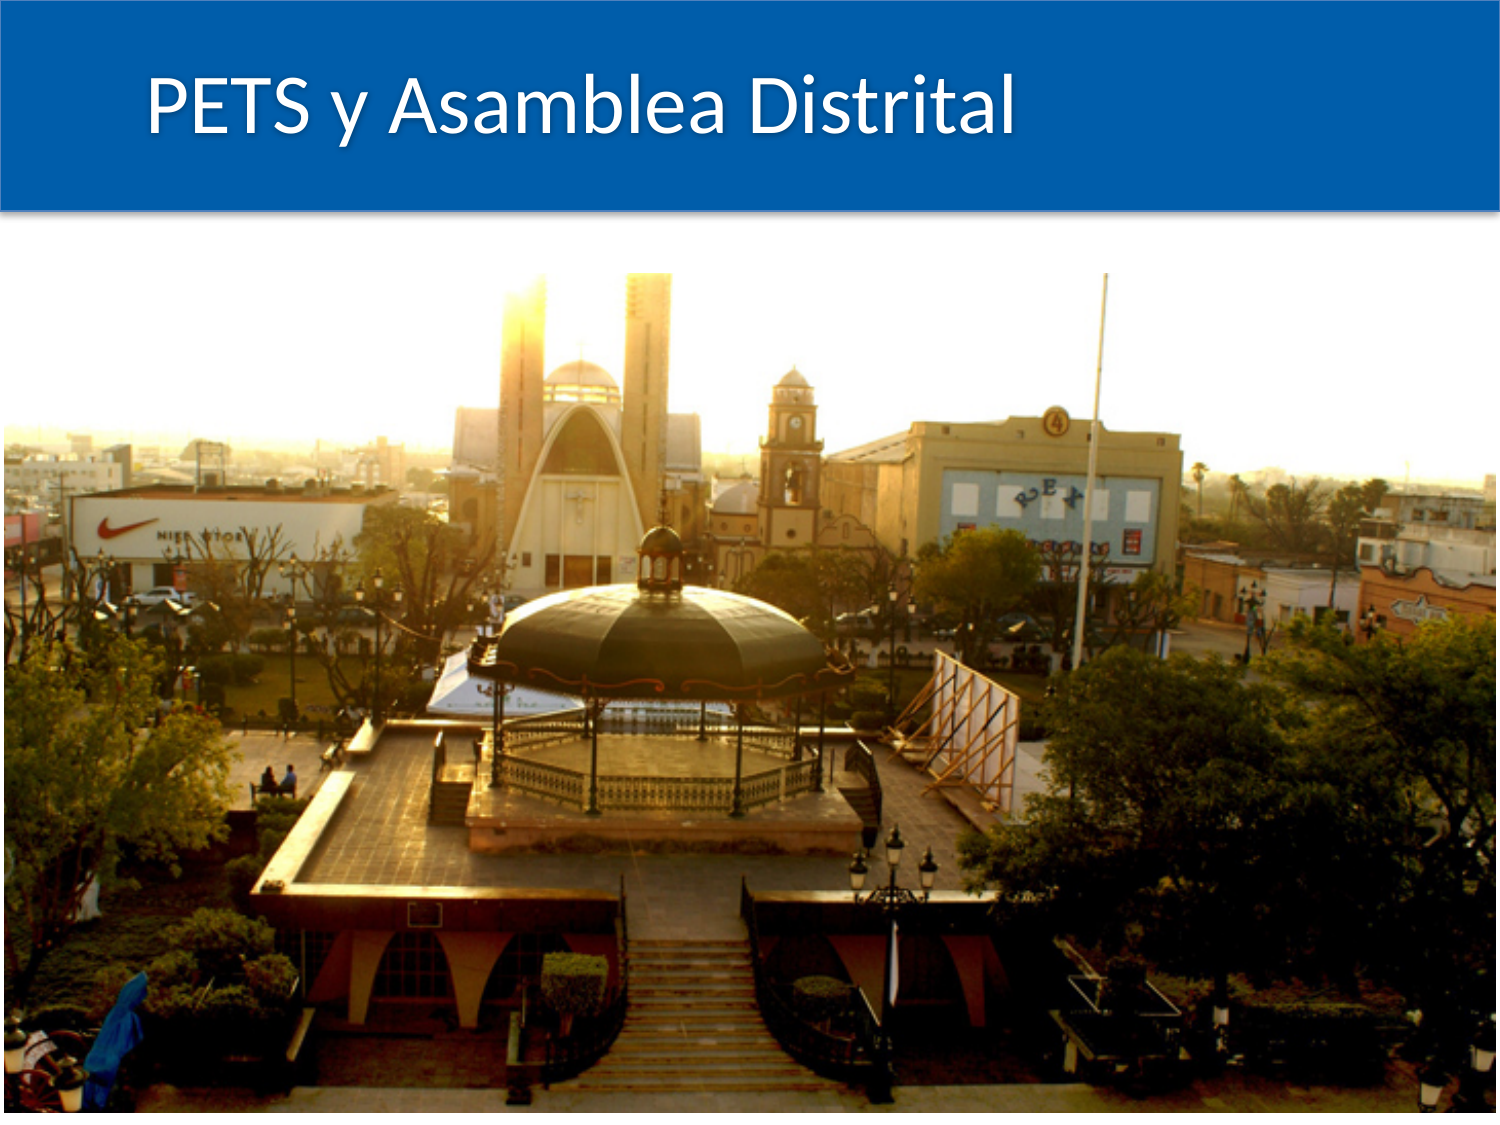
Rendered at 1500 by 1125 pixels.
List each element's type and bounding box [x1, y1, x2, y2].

picture [3, 272, 1497, 1113]
text_box [103, 24, 1398, 189]
